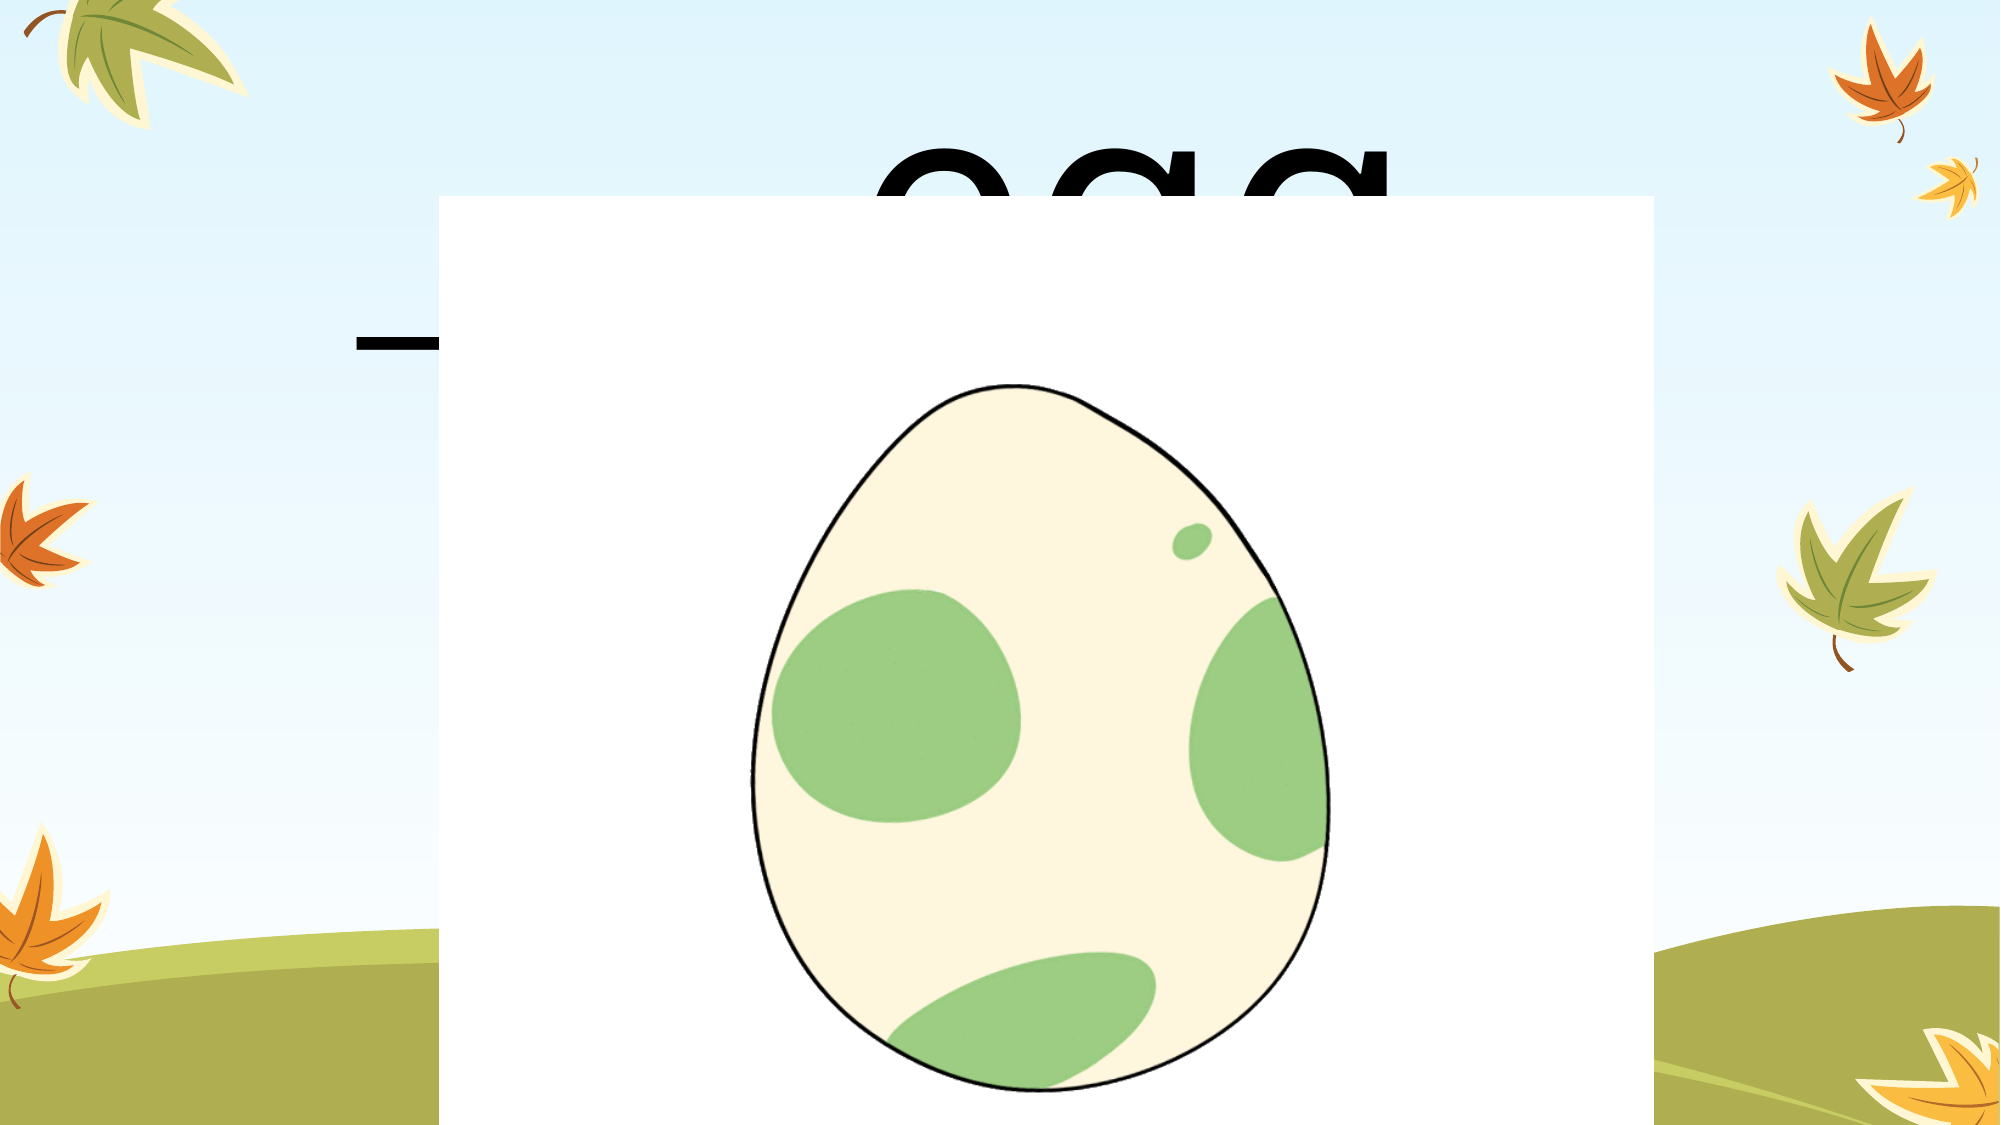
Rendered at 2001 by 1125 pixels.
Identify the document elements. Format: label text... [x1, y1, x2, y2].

text_box _____ egg [342, 0, 2000, 390]
picture [439, 196, 1654, 1125]
